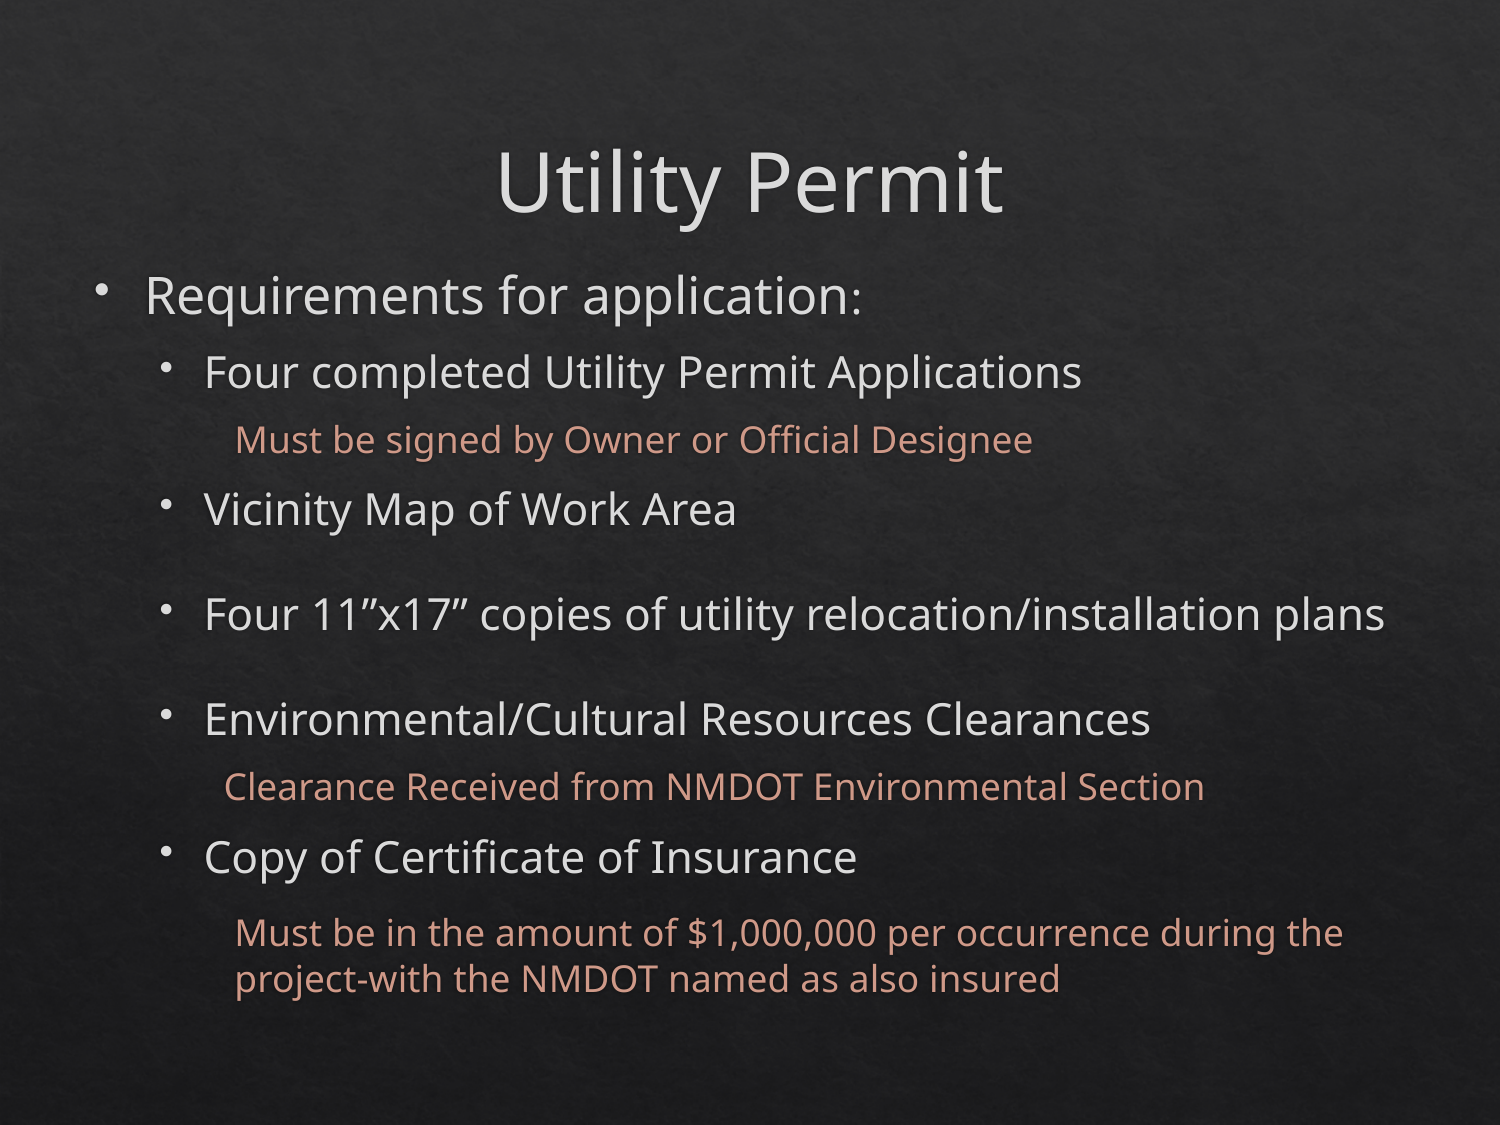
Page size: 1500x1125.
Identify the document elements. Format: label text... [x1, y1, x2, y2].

list Requirements for application: Four completed Utility Permit Applications Must be signed by Owner or Official Designee Vicinity Map of Work Area Four 11”x17” copies of utility relocation/installation plans Environmental/Cultural Resources Clearances Clearance Received from NMDOT Environmental Section Copy of Certificate of Insurance Must be in the amount of $1,000,000 per occurrence during the project-with the NMDOT named as also insured [75, 254, 1425, 1050]
title Utility Permit [112, 99, 1387, 251]
